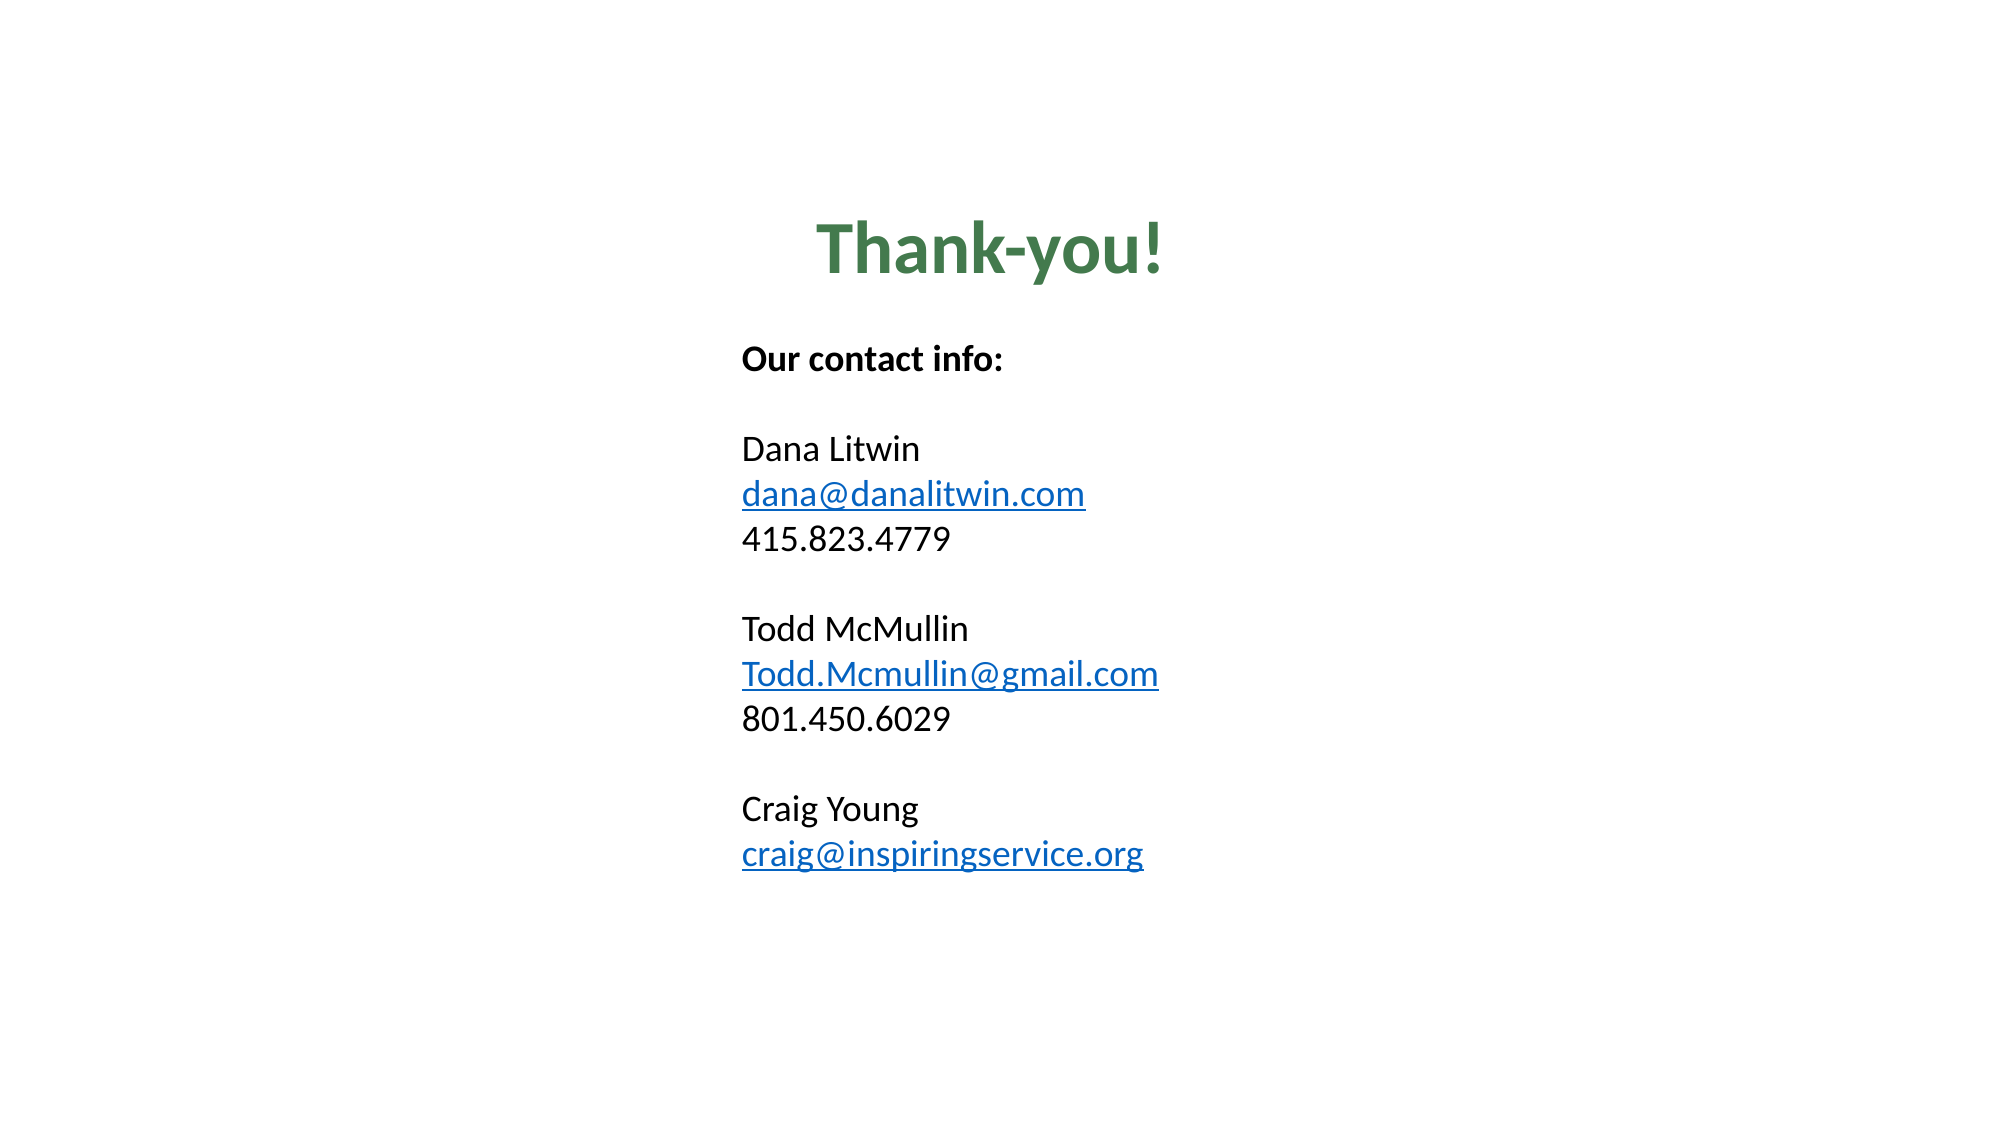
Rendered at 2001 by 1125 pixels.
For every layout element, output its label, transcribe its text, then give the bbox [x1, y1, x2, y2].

text_box Thank-you! Our contact info: Dana Litwin dana@danalitwin.com 415.823.4779 Todd McMullin Todd.Mcmullin@gmail.com 801.450.6029 Craig Young craig@inspiringservice.org [727, 191, 1273, 927]
